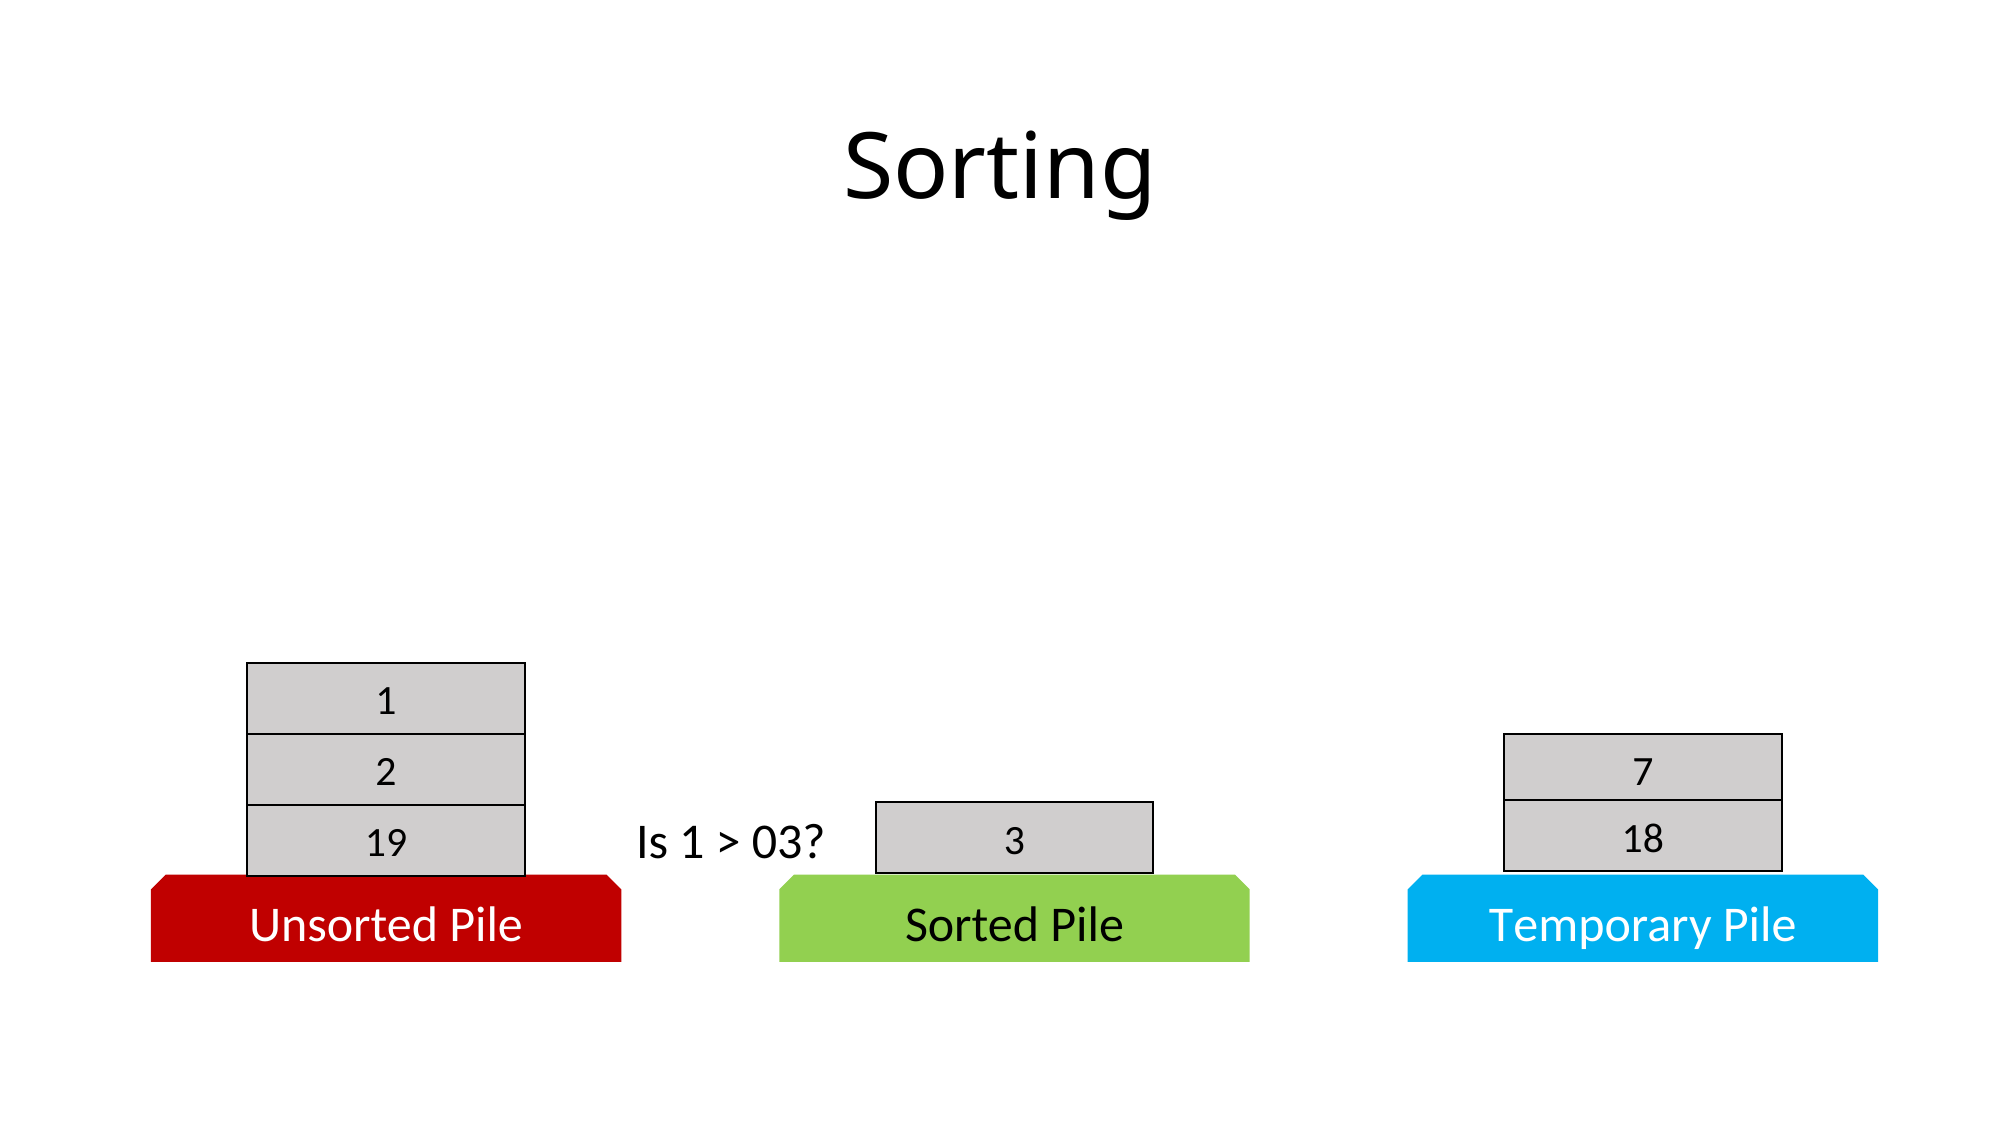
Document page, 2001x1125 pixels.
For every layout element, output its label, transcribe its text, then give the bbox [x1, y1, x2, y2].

text_box Temporary Pile [1407, 874, 1879, 962]
text_box 3 [875, 801, 1154, 874]
text_box 18 [1503, 799, 1783, 872]
text_box 19 [246, 806, 526, 877]
text_box 7 [1503, 733, 1783, 799]
title Sorting [137, 59, 1863, 278]
text_box Sorted Pile [779, 874, 1250, 962]
text_box Unsorted Pile [150, 874, 622, 962]
text_box 1 [246, 662, 526, 735]
text_box 2 [246, 735, 526, 806]
text_box Is 1 > 03? [621, 801, 841, 876]
